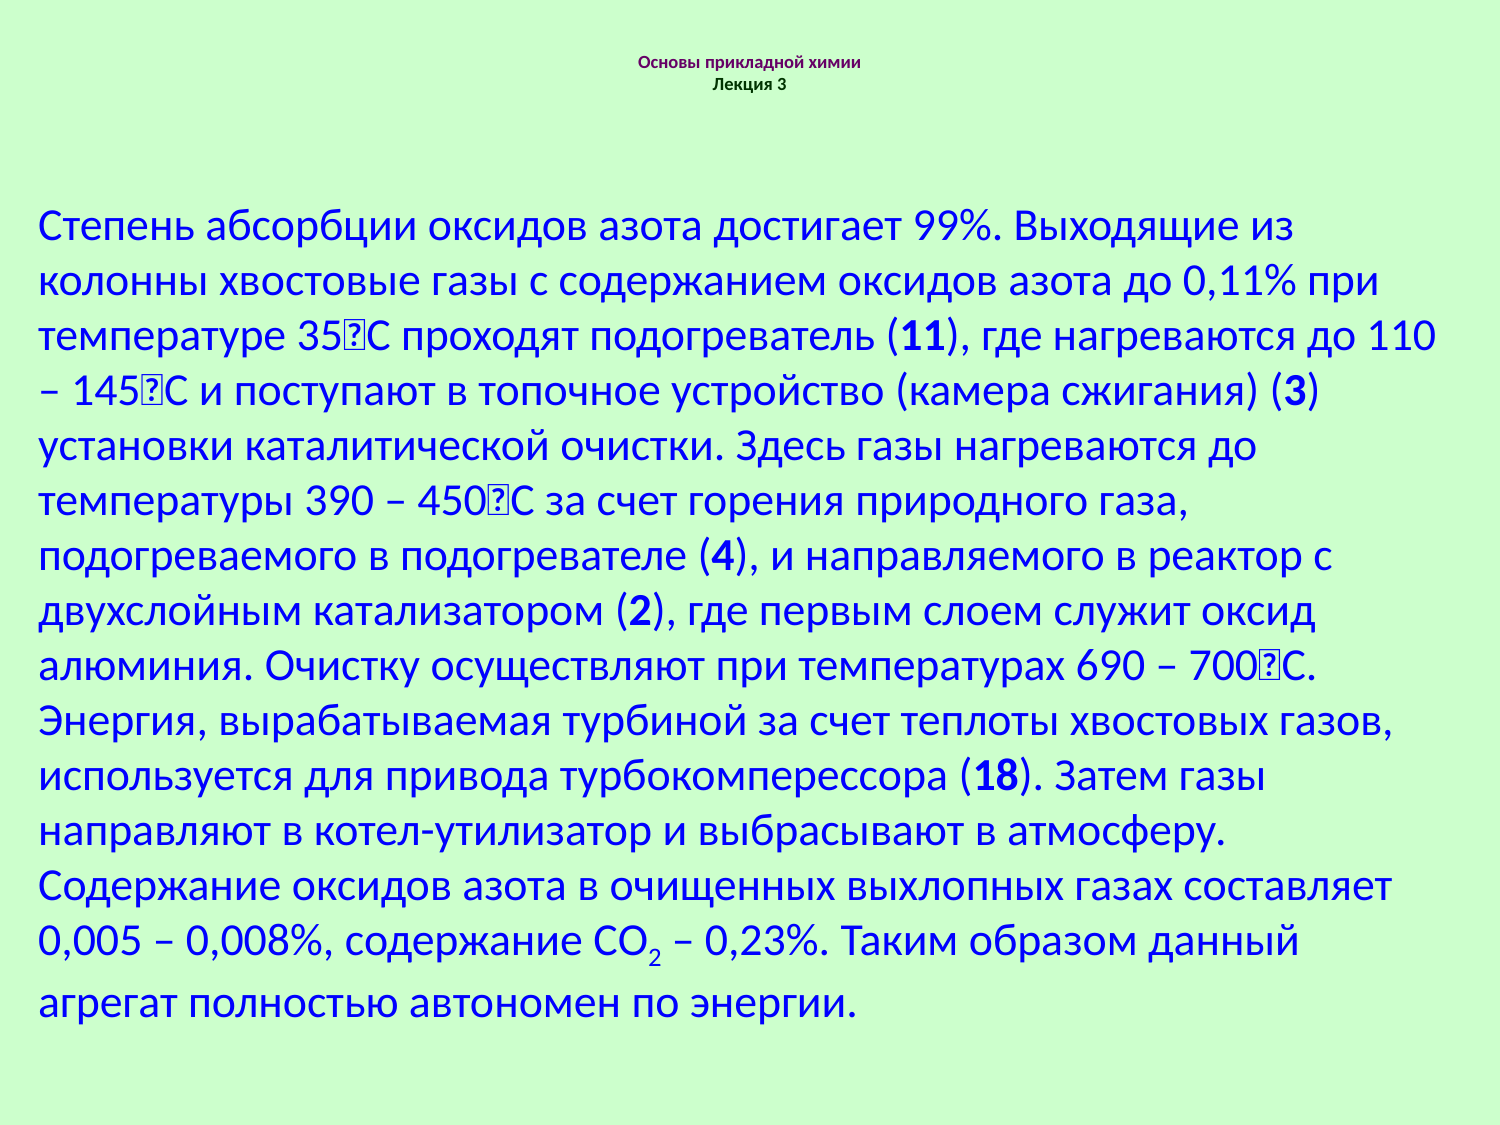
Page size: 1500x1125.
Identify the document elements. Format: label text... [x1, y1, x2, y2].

title Основы прикладной химии Лекция 3 [112, 19, 1388, 126]
subtitle [53, 137, 1471, 1094]
text_box Степень абсорбции оксидов азота достигает 99%. Выходящие из колонны хвостовые газы с содержанием оксидов азота до 0,11% при температуре 35С проходят подогреватель (11), где нагреваются до 110 – 145С и поступают в топочное устройство (камера сжигания) (3) установки каталитической очистки. Здесь газы нагреваются до температуры 390 – 450С за счет горения природного газа, подогреваемого в подогревателе (4), и направляемого в реактор с двухслойным катализатором (2), где первым слоем служит оксид алюминия. Очистку осуществляют при температурах 690 – 700С. Энергия, вырабатываемая турбиной за счет теплоты хвостовых газов, используется для привода турбокомперессора (18). Затем газы направляют в котел-утилизатор и выбрасывают в атмосферу. Содержание оксидов азота в очищенных выхлопных газах составляет 0,005 – 0,008%, содержание СО2 – 0,23%. Таким образом данный агрегат полностью автономен по энергии. [23, 187, 1454, 1035]
